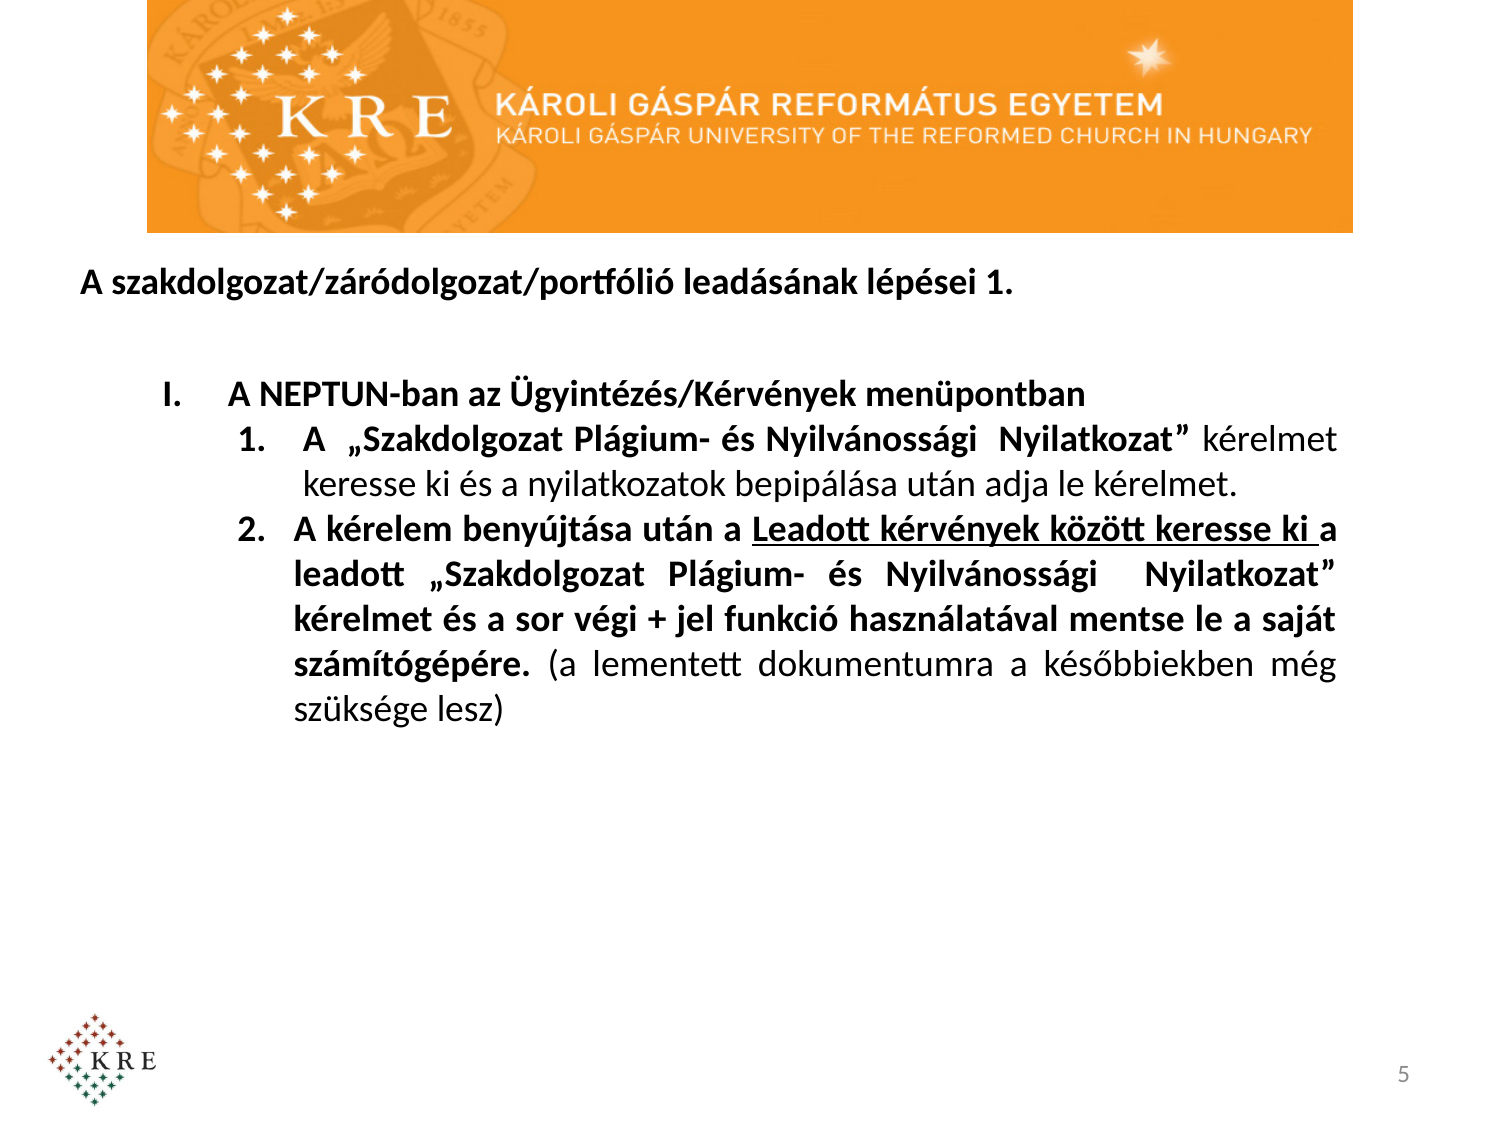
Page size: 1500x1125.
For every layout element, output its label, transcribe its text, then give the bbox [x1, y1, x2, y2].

text_box A szakdolgozat/záródolgozat/portfólió leadásának lépései 1. [65, 249, 1353, 310]
picture [29, 998, 167, 1114]
slide_number 5 [1074, 1042, 1425, 1103]
picture [147, 0, 1353, 233]
text_box A NEPTUN-ban az Ügyintézés/Kérvények menüpontban A „Szakdolgozat Plágium- és Nyilvánossági Nyilatkozat” kérelmet keresse ki és a nyilatkozatok bepipálása után adja le kérelmet. A kérelem benyújtása után a Leadott kérvények között keresse ki a leadott „Szakdolgozat Plágium- és Nyilvánossági Nyilatkozat” kérelmet és a sor végi + jel funkció használatával mentse le a saját számítógépére. (a lementett dokumentumra a későbbiekben még szüksége lesz) [147, 361, 1353, 782]
